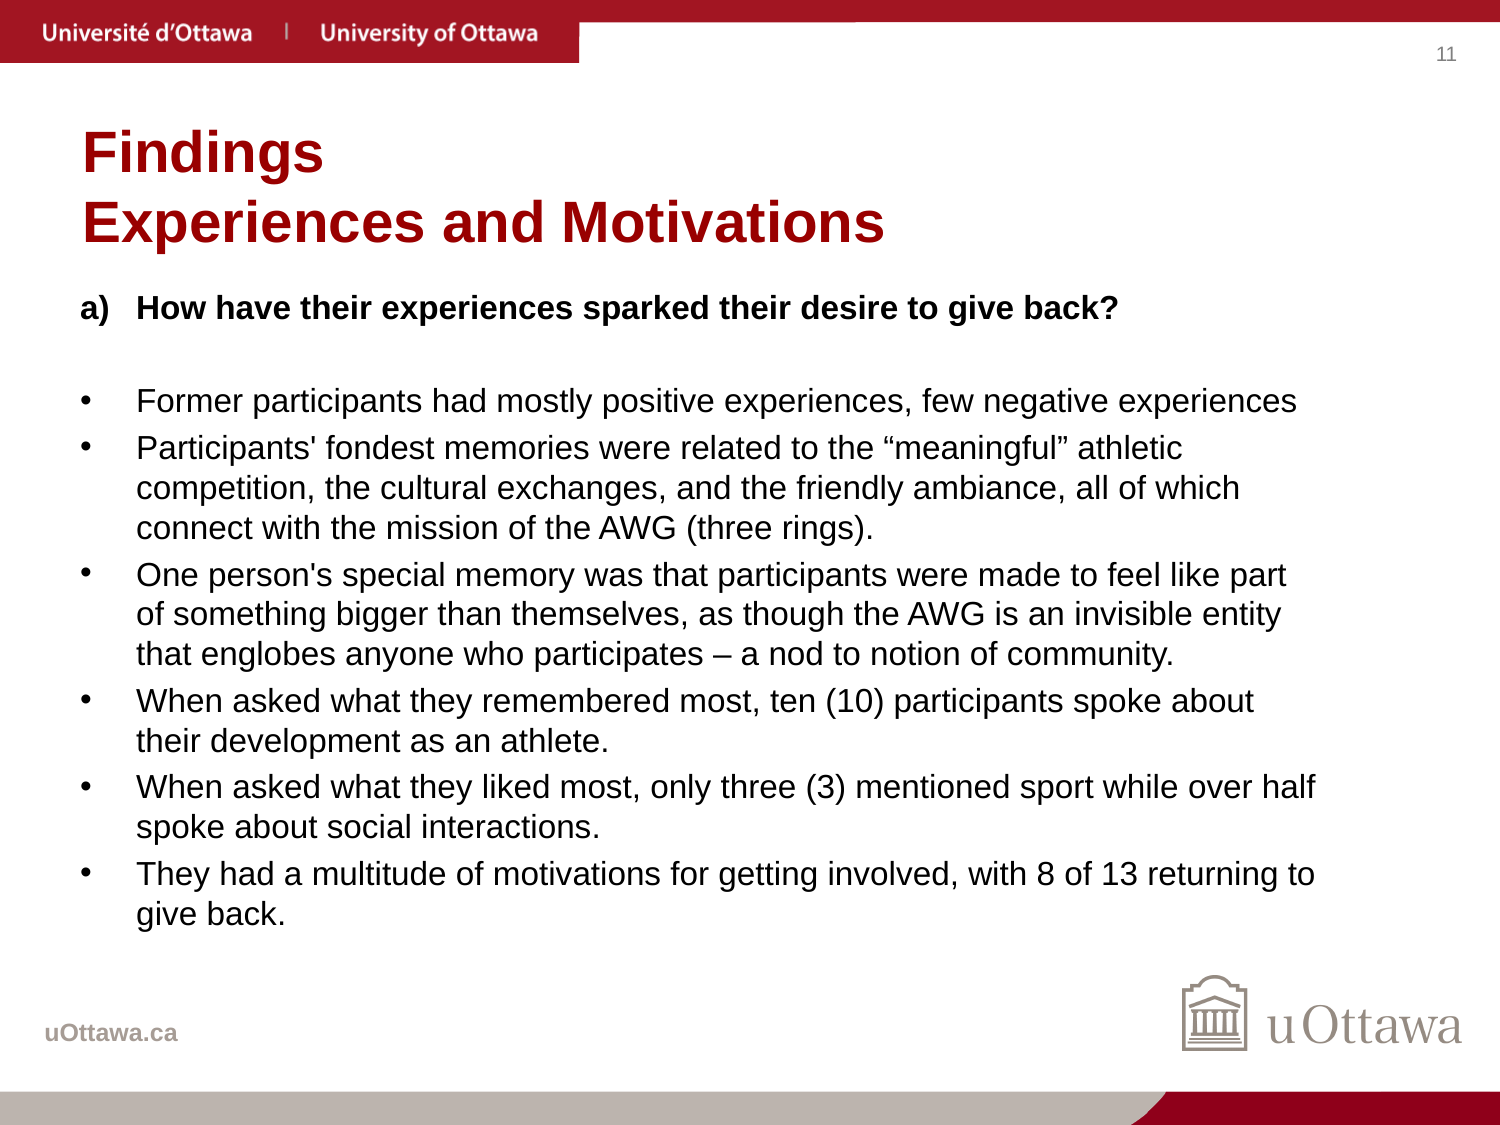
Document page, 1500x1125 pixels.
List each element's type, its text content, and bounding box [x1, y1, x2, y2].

picture [0, 1092, 1500, 1125]
list How have their experiences sparked their desire to give back? Former participants had mostly positive experiences, few negative experiences Participants' fondest memories were related to the “meaningful” athletic competition, the cultural exchanges, and the friendly ambiance, all of which connect with the mission of the AWG (three rings). One person's special memory was that participants were made to feel like part of something bigger than themselves, as though the AWG is an invisible entity that englobes anyone who participates – a nod to notion of community. When asked what they remembered most, ten (10) participants spoke about their development as an athlete. When asked what they liked most, only three (3) mentioned sport while over half spoke about social interactions. They had a multitude of motivations for getting involved, with 8 of 13 returning to give back. [64, 278, 1340, 895]
title Findings Experiences and Motivations [67, 113, 1344, 256]
picture [0, 0, 1500, 63]
picture [1182, 975, 1462, 1051]
